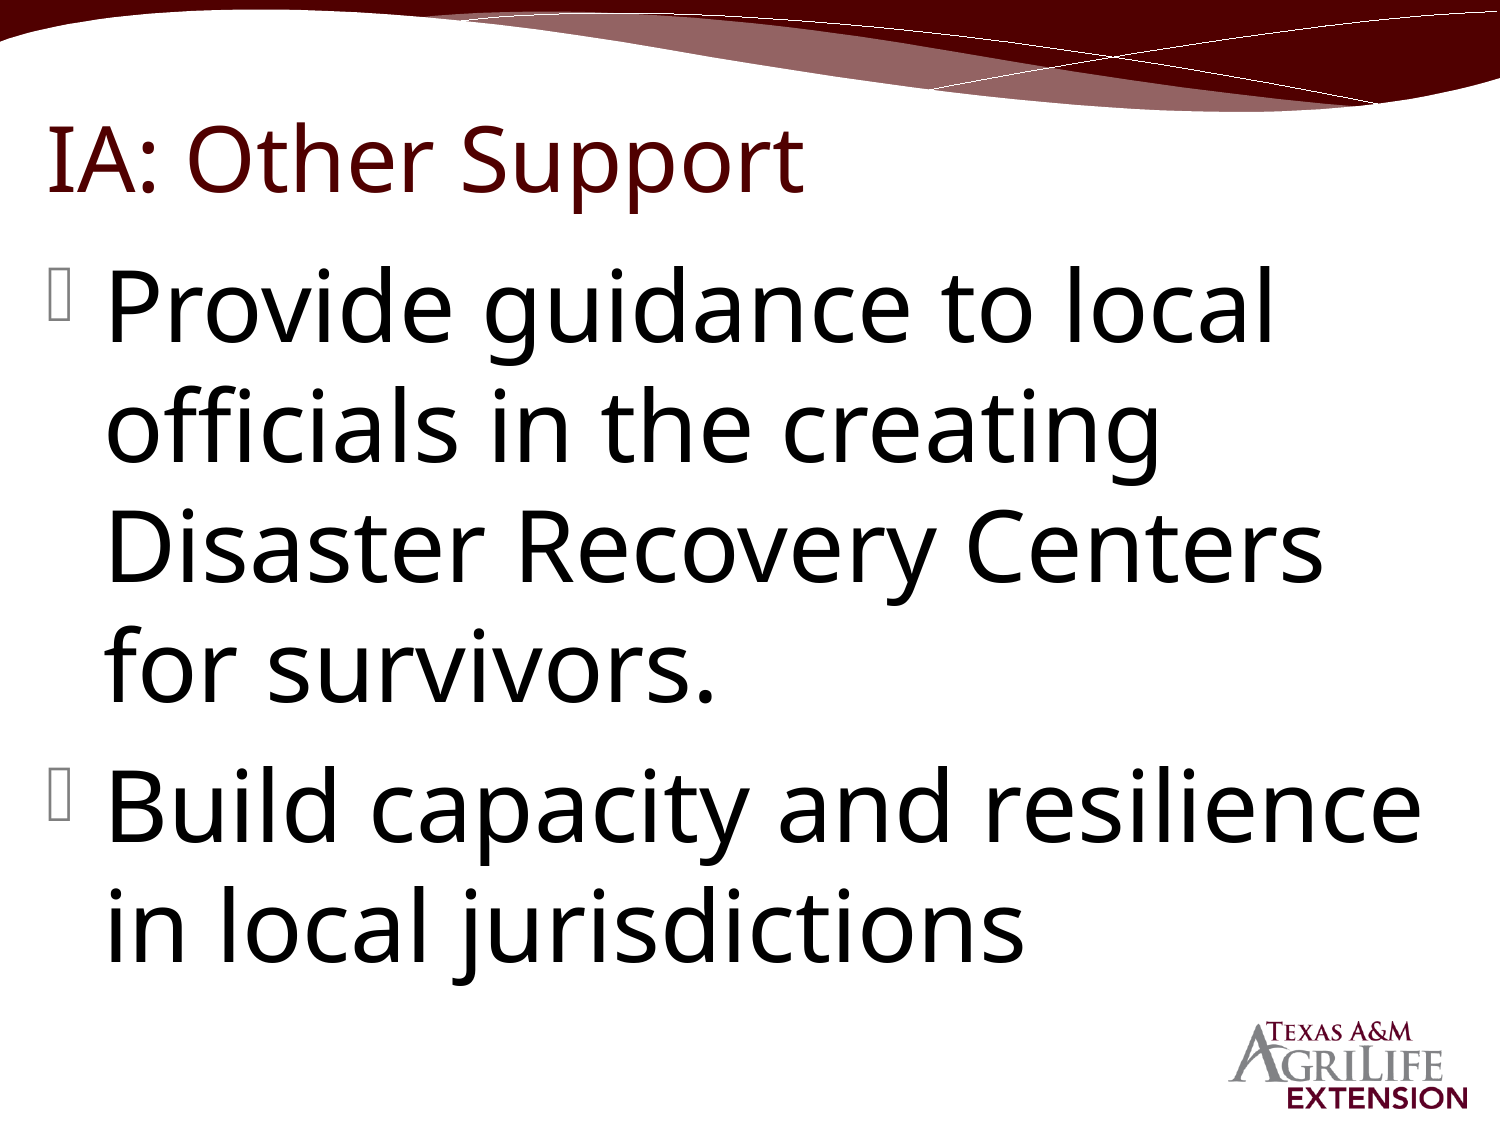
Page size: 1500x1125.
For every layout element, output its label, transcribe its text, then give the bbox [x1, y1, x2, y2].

list Provide guidance to local officials in the creating Disaster Recovery Centers for survivors. Build capacity and resilience in local jurisdictions [31, 235, 1467, 963]
picture [1228, 1021, 1467, 1109]
title IA: Other Support [31, 76, 1467, 235]
